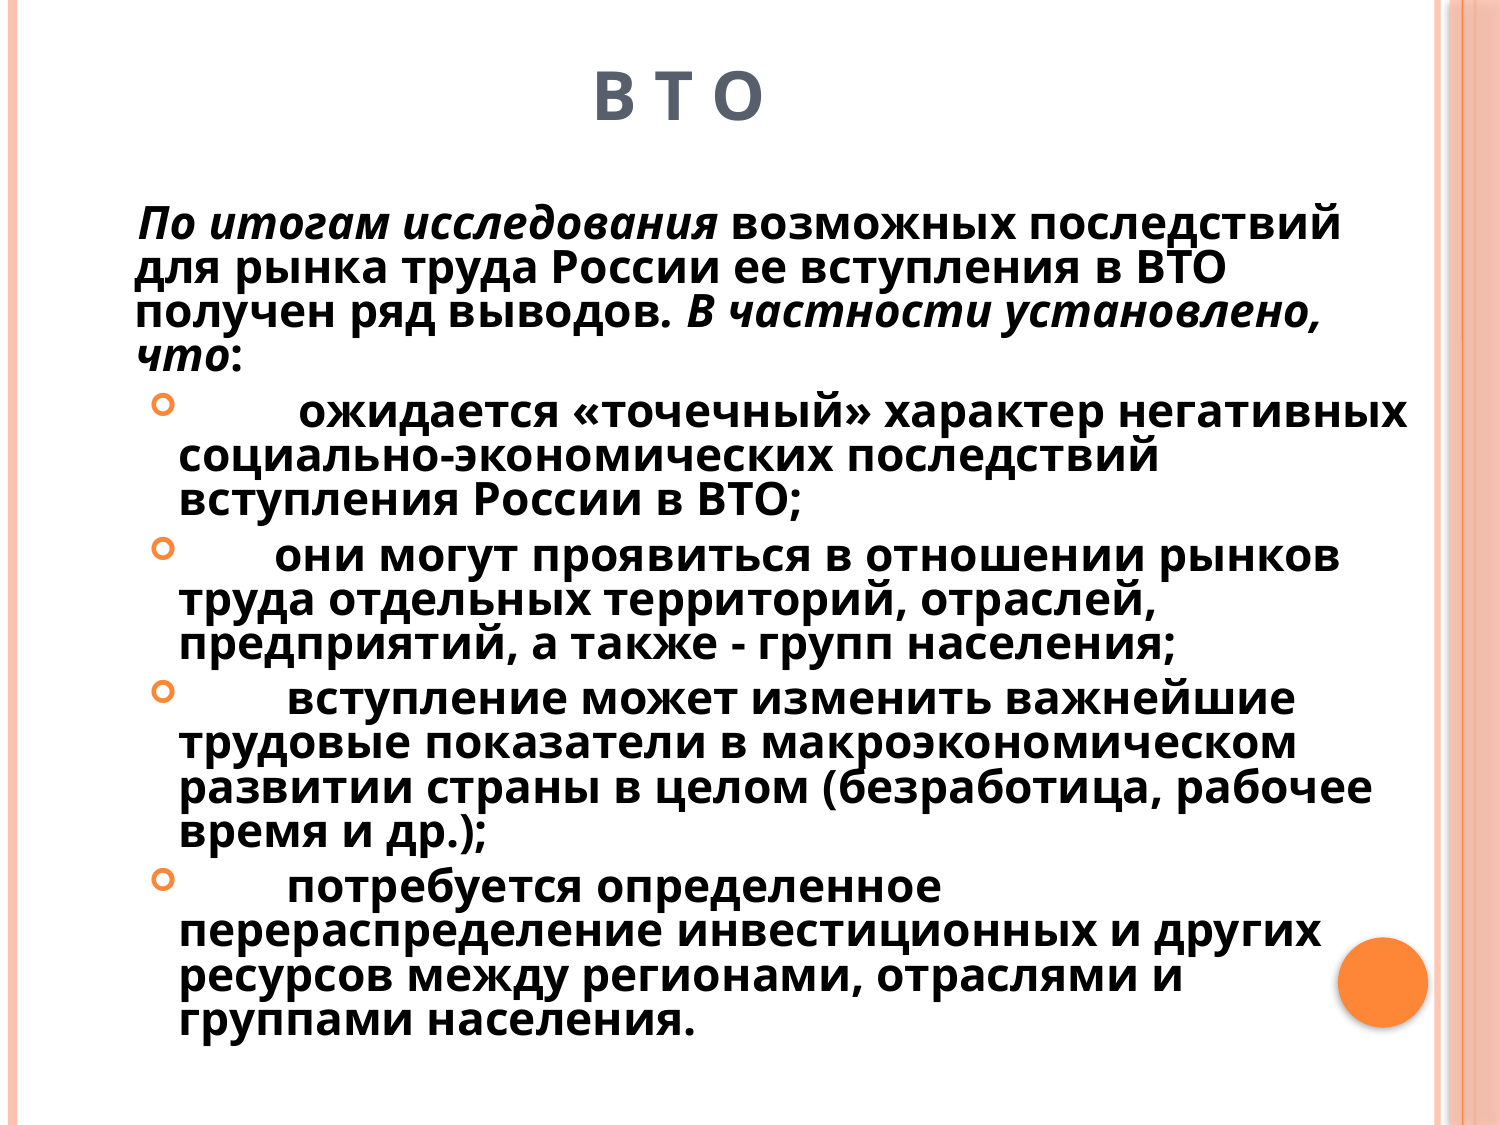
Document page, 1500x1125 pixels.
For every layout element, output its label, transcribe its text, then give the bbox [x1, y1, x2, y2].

list По итогам исследования возможных последствий для рынка труда России ее вступления в ВТО получен ряд выводов. В частности установлено, что: ожидается «точечный» характер негативных социально-экономических последствий вступления России в ВТО; они могут проявиться в отношении рынков труда отдельных территорий, отраслей, предприятий, а также - групп населения; вступление может изменить важнейшие трудовые показатели в макроэкономическом развитии страны в целом (безработица, рабочее время и др.); потребуется определенное перераспределение инвестиционных и других ресурсов между регионами, отраслями и группами населения. [74, 196, 1426, 1059]
title В Т О [75, 45, 1300, 196]
